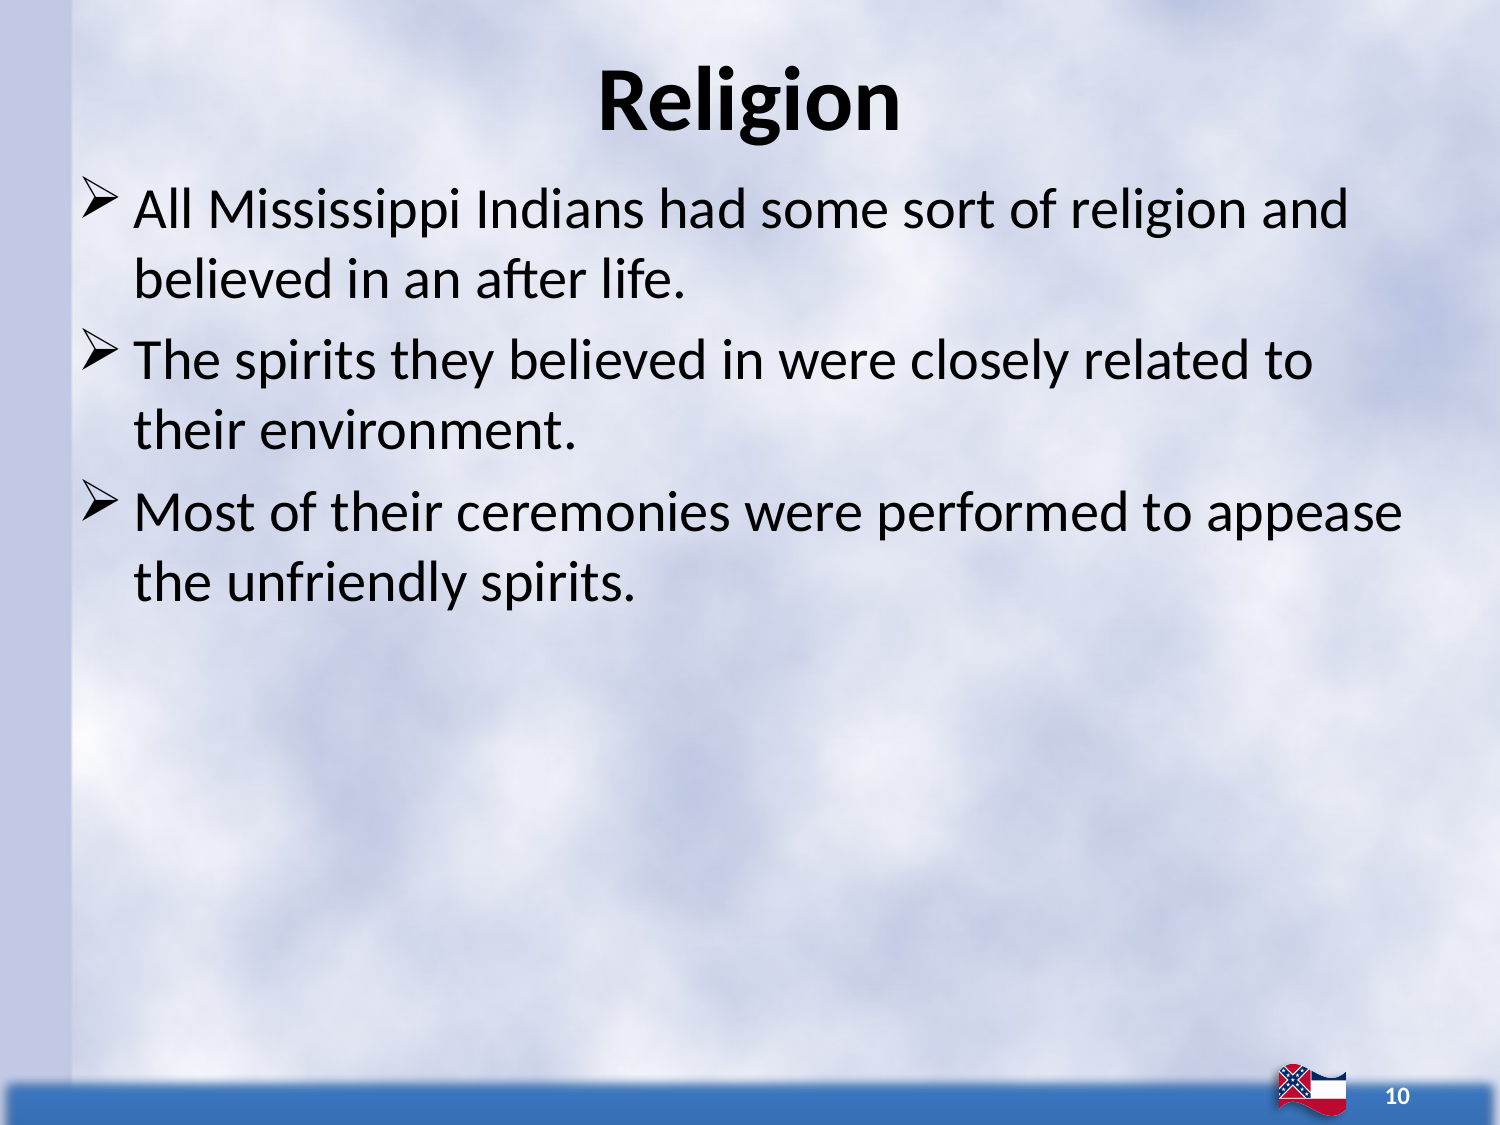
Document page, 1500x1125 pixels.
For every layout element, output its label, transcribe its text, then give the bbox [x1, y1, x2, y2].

list All Mississippi Indians had some sort of religion and believed in an after life. The spirits they believed in were closely related to their environment. Most of their ceremonies were performed to appease the unfriendly spirits. [62, 162, 1425, 1000]
picture [0, 0, 1500, 1125]
title Religion [75, 0, 1425, 188]
